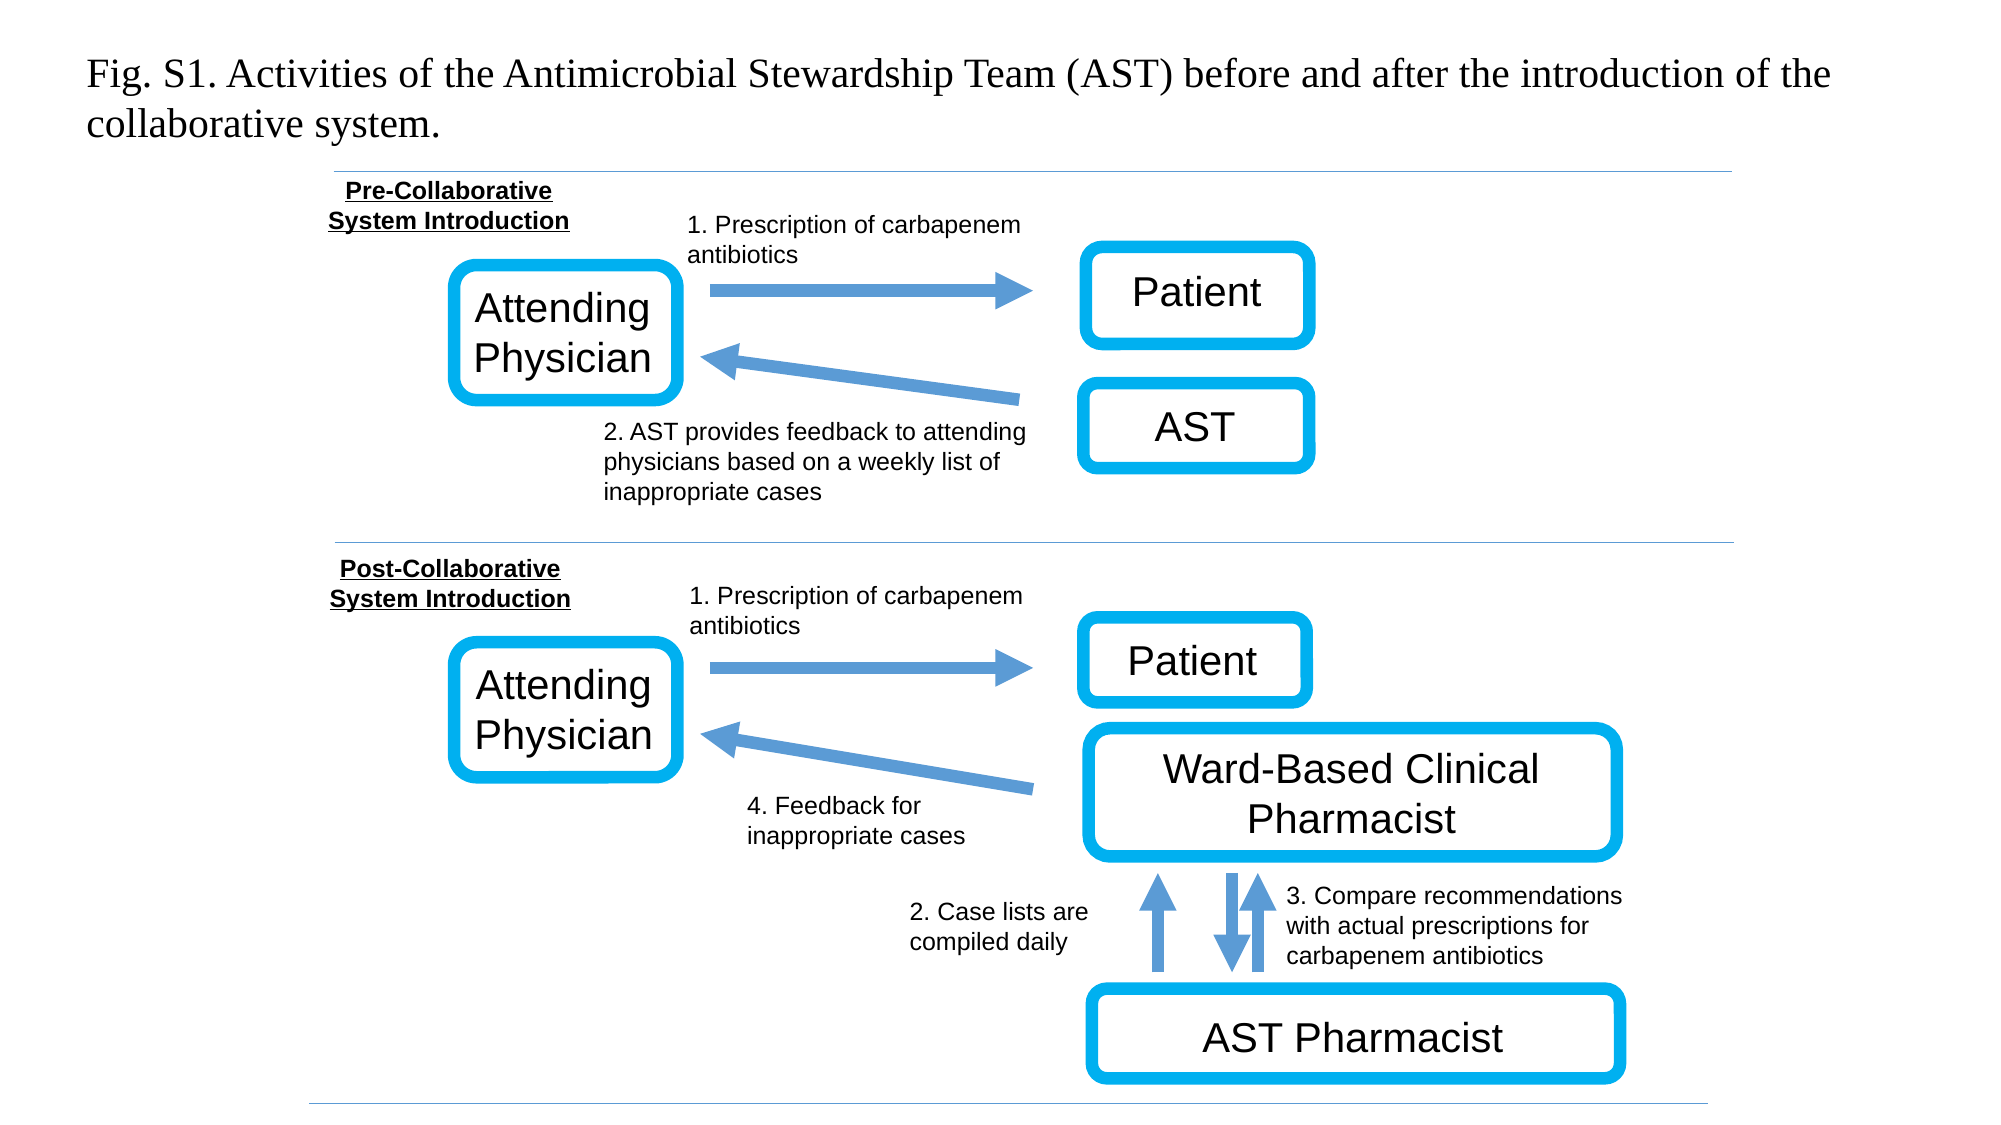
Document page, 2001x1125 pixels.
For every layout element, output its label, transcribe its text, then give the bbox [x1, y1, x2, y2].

text_box Ward-Based Clinical Pharmacist [1120, 734, 1583, 849]
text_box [700, 733, 1034, 790]
text_box [1087, 727, 1618, 858]
text_box [458, 264, 672, 273]
text_box Attending Physician [436, 273, 689, 388]
text_box 2. AST provides feedback to attending physicians based on a weekly list of inappropriate cases [588, 407, 1050, 513]
text_box [458, 641, 674, 650]
text_box [1084, 245, 1311, 346]
text_box 4. Feedback for inappropriate cases [732, 790, 1011, 857]
text_box 3. Compare recommendations with actual prescriptions for carbapenem antibiotics [1271, 872, 1676, 977]
text_box 1. Prescription of carbapenem antibiotics [672, 201, 1048, 277]
text_box 1. Prescription of carbapenem antibiotics [674, 572, 1050, 647]
text_box Attending Physician [437, 650, 690, 766]
text_box Post-Collaborative System Introduction [312, 544, 589, 620]
text_box [1082, 382, 1311, 470]
text_box Pre-Collaborative System Introduction [309, 166, 589, 242]
text_box [1082, 616, 1308, 704]
text_box 2. Case lists are compiled daily [894, 887, 1119, 963]
text_box [1090, 987, 1622, 1080]
text_box [455, 388, 677, 402]
text_box [455, 766, 676, 779]
text_box Fig. S1. Activities of the Antimicrobial Stewardship Team (AST) before and after the introduction of the collaborative system. [71, 38, 1968, 150]
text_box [700, 356, 1020, 400]
text_box Patient [1100, 626, 1285, 692]
